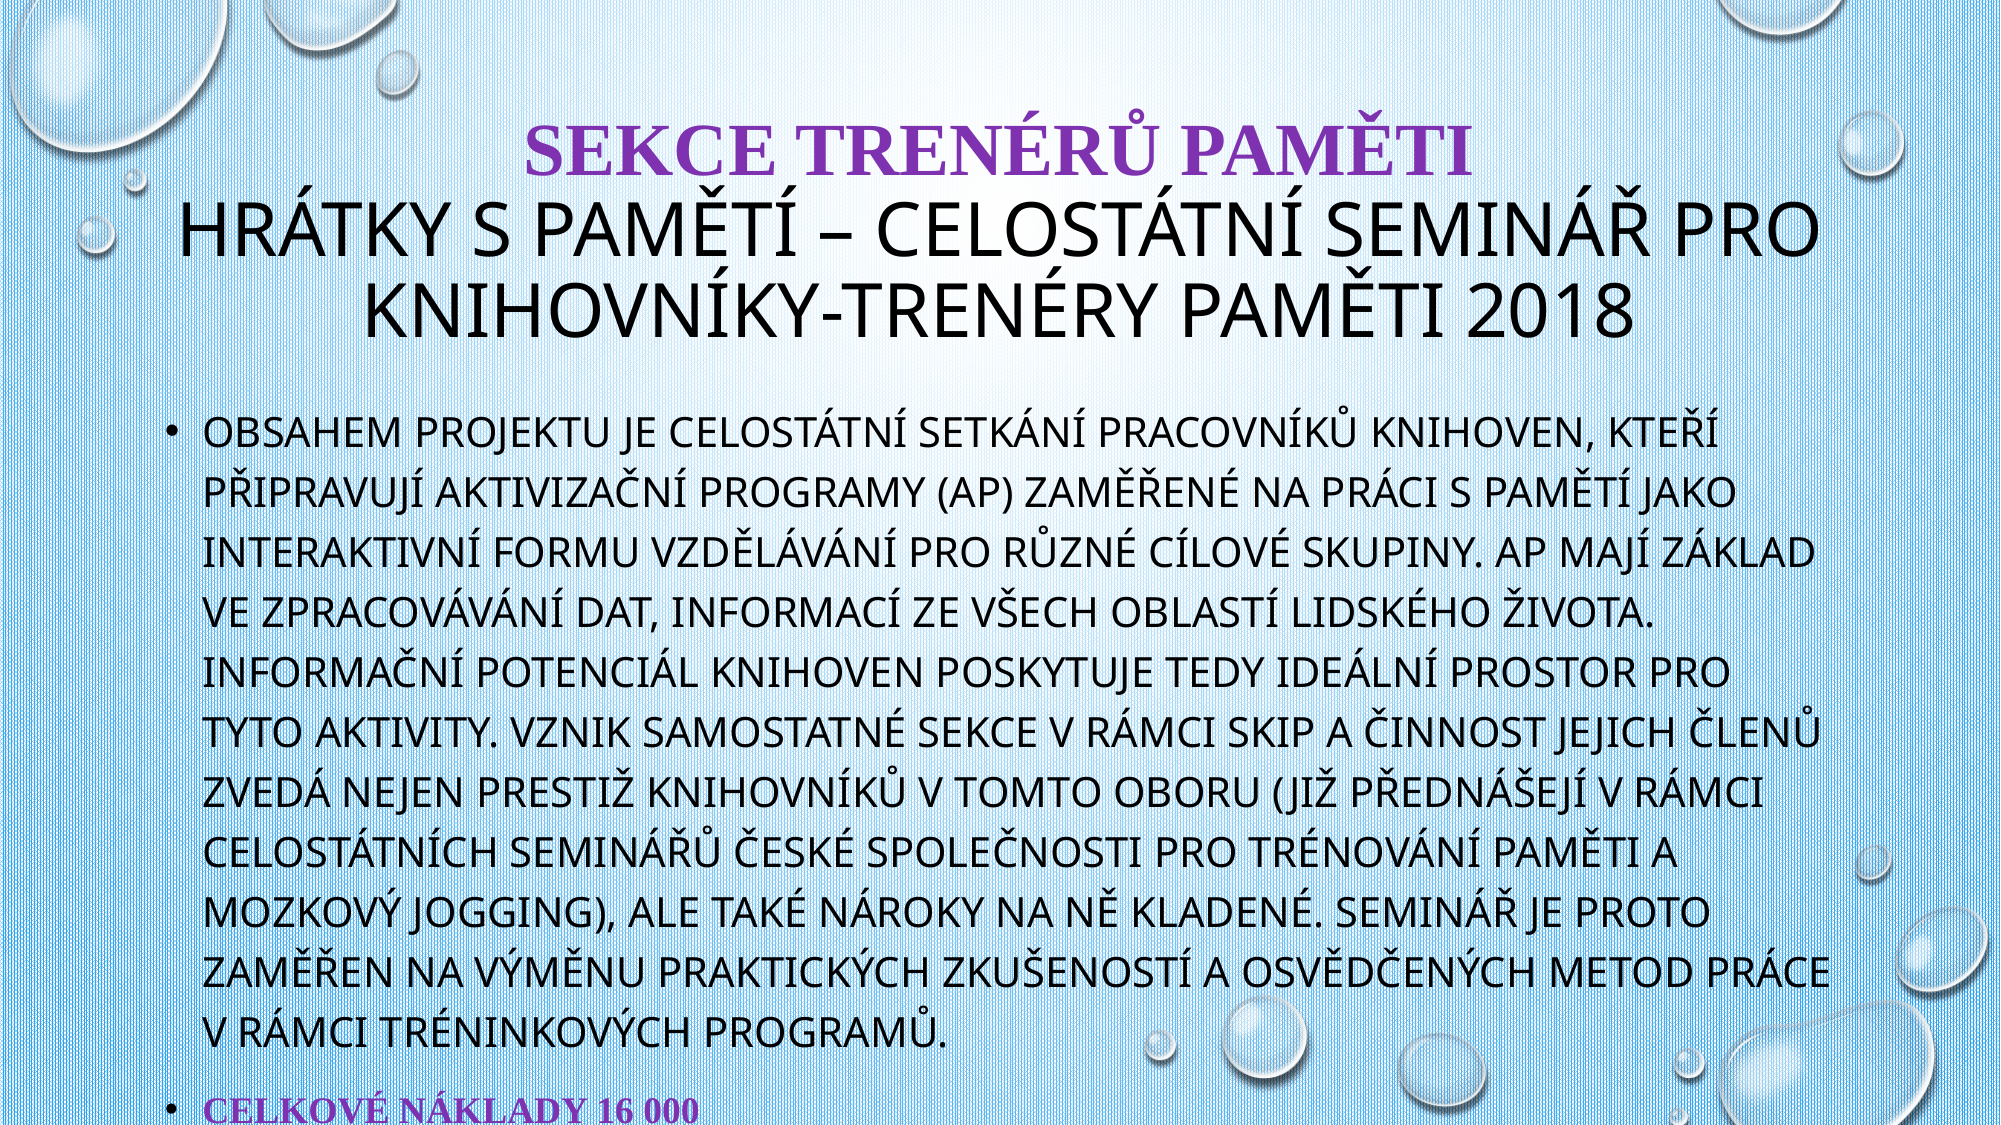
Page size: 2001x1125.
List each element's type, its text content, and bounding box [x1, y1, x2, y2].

list Obsahem projektu je celostátní setkání pracovníků knihoven, kteří připravují aktivizační programy (AP) zaměřené na práci s pamětí jako interaktivní formu vzdělávání pro různé cílové skupiny. AP mají základ ve zpracovávání dat, informací ze všech oblastí lidského života. Informační potenciál knihoven poskytuje tedy ideální prostor pro tyto aktivity. Vznik samostatné sekce v rámci SKIP a činnost jejich členů zvedá nejen prestiž knihovníků v tomto oboru (již přednášejí v rámci celostátních seminářů České společnosti pro trénování paměti a mozkový jogging), ale také nároky na ně kladené. Seminář je proto zaměřen na výměnu praktických zkušeností a osvědčených metod práce v rámci tréninkových programů. Celkové náklady 16 000 [149, 388, 1850, 950]
title Sekce trenérů paměti Hrátky s pamětí – celostátní seminář pro knihovníky-trenéry paměti 2018 [149, 101, 1851, 364]
picture [0, 0, 2000, 1125]
